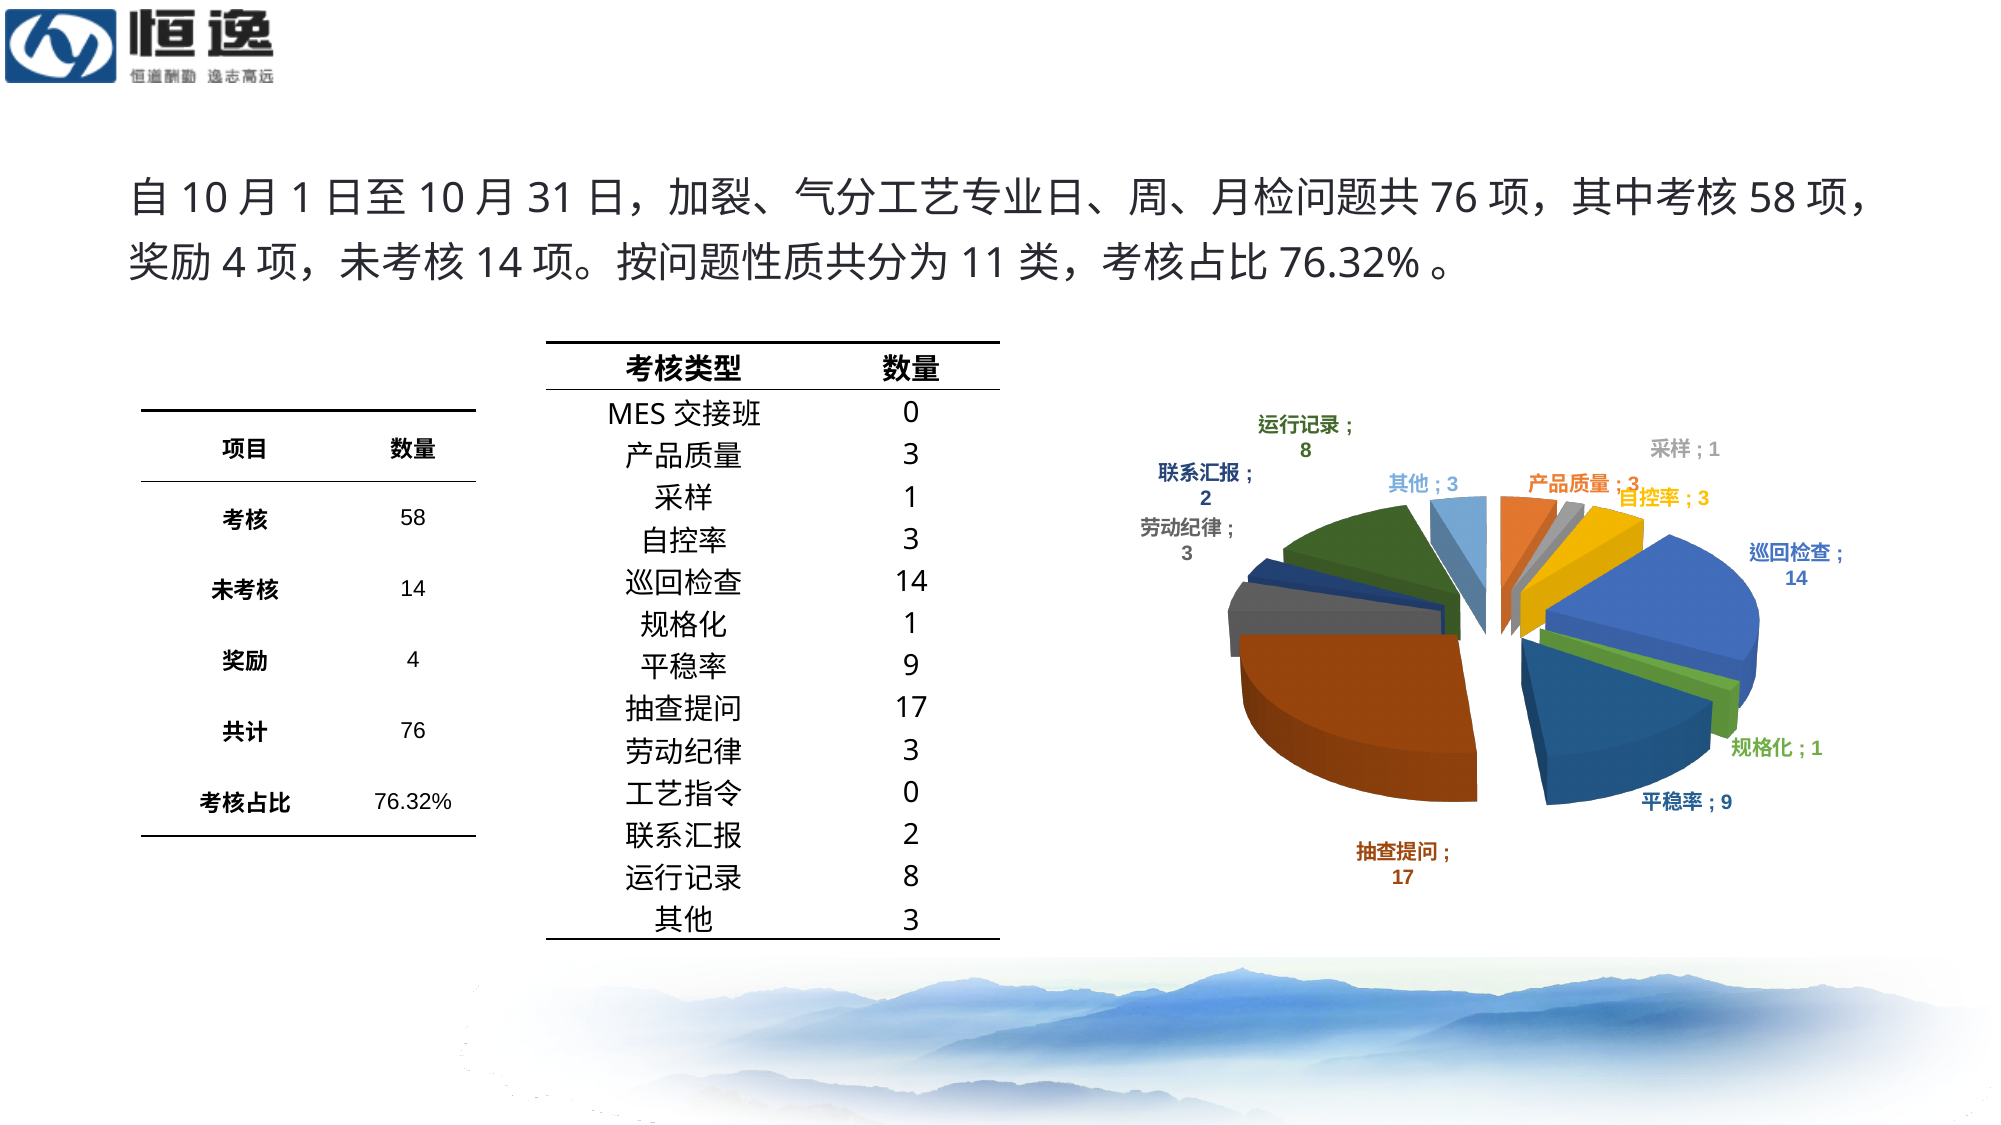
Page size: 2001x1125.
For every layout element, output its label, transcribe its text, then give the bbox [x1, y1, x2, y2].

table_cell 2 [823, 811, 1000, 853]
table_cell 4 [350, 623, 476, 694]
table_cell 8 [823, 853, 1000, 895]
table_cell 9 [823, 642, 1000, 684]
table_cell 劳动纪律 [546, 726, 823, 769]
chart [1102, 325, 1887, 947]
table_cell 76.32% [350, 765, 476, 835]
table_header 数量 [823, 344, 1000, 389]
table_cell 14 [823, 558, 1000, 600]
table_cell 联系汇报 [546, 811, 823, 853]
table_cell 17 [823, 684, 1000, 726]
table_cell 平稳率 [546, 642, 823, 684]
table_cell 考核占比 [141, 765, 350, 835]
table_header 考核类型 [546, 344, 823, 389]
table_cell 工艺指令 [546, 769, 823, 811]
table_cell 自控率 [546, 516, 823, 558]
table_cell 1 [823, 474, 1000, 516]
table_cell 共计 [141, 694, 350, 765]
table_cell 0 [823, 390, 1000, 431]
table_cell 考核 [141, 482, 350, 553]
table_cell 规格化 [546, 600, 823, 642]
table_cell 3 [823, 516, 1000, 558]
table_cell 奖励 [141, 623, 350, 694]
table_cell MES交接班 [546, 390, 823, 431]
table_cell 58 [350, 482, 476, 553]
table_cell 采样 [546, 474, 823, 516]
table_header 项目 [141, 412, 350, 481]
table_cell 3 [823, 895, 1000, 938]
table_cell 3 [823, 726, 1000, 769]
table_cell 运行记录 [546, 853, 823, 895]
table_cell 抽查提问 [546, 684, 823, 726]
table_cell 14 [350, 553, 476, 623]
picture [459, 957, 1991, 1125]
picture [5, 9, 277, 83]
table_cell 1 [823, 600, 1000, 642]
table_cell 76 [350, 694, 476, 765]
table_header 数量 [350, 412, 476, 481]
table_cell 0 [823, 769, 1000, 811]
table_cell 未考核 [141, 553, 350, 623]
table_cell 产品质量 [546, 431, 823, 474]
table_cell 巡回检查 [546, 558, 823, 600]
table_cell 3 [823, 431, 1000, 474]
text_box 自10月1日至10月31日，加裂、气分工艺专业日、周、月检问题共76项，其中考核58项，奖励4项，未考核14项。按问题性质共分为11类，考核占比76.32%。 [113, 148, 1887, 294]
table_cell 其他 [546, 895, 823, 938]
